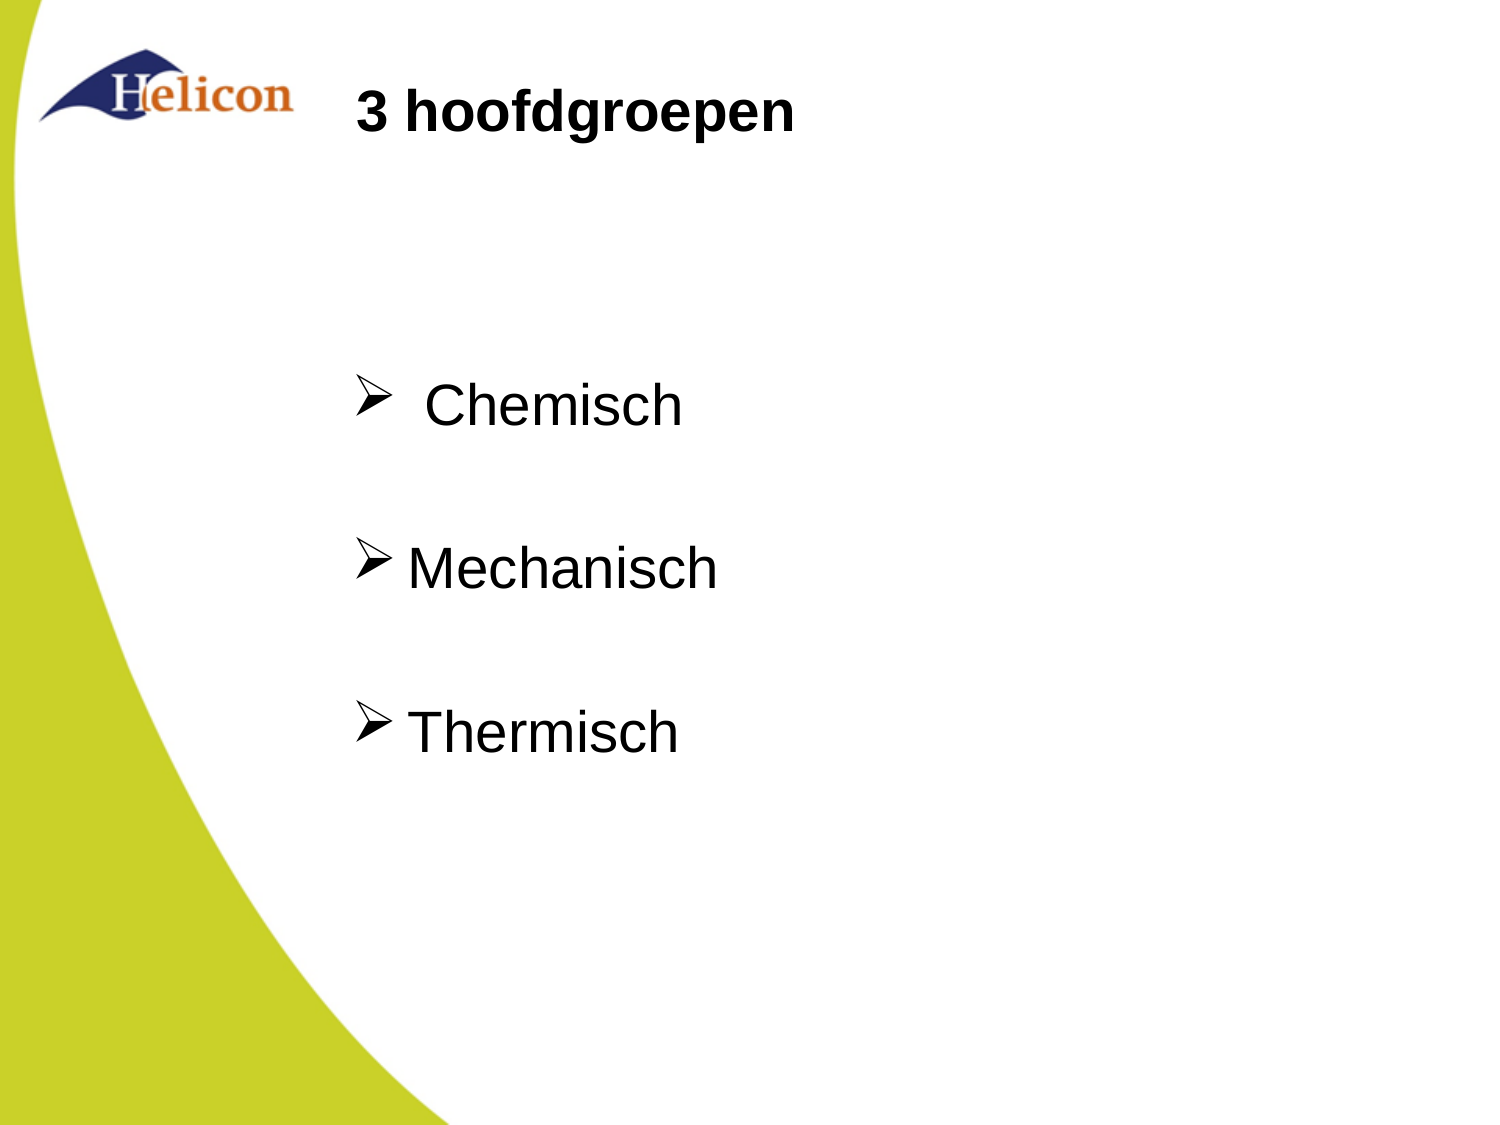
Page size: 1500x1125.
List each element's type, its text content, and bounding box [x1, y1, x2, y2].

picture [0, 0, 1500, 1125]
title 3 hoofdgroepen [324, 54, 1415, 161]
list Chemisch Mechanisch Thermisch [336, 196, 1425, 1005]
